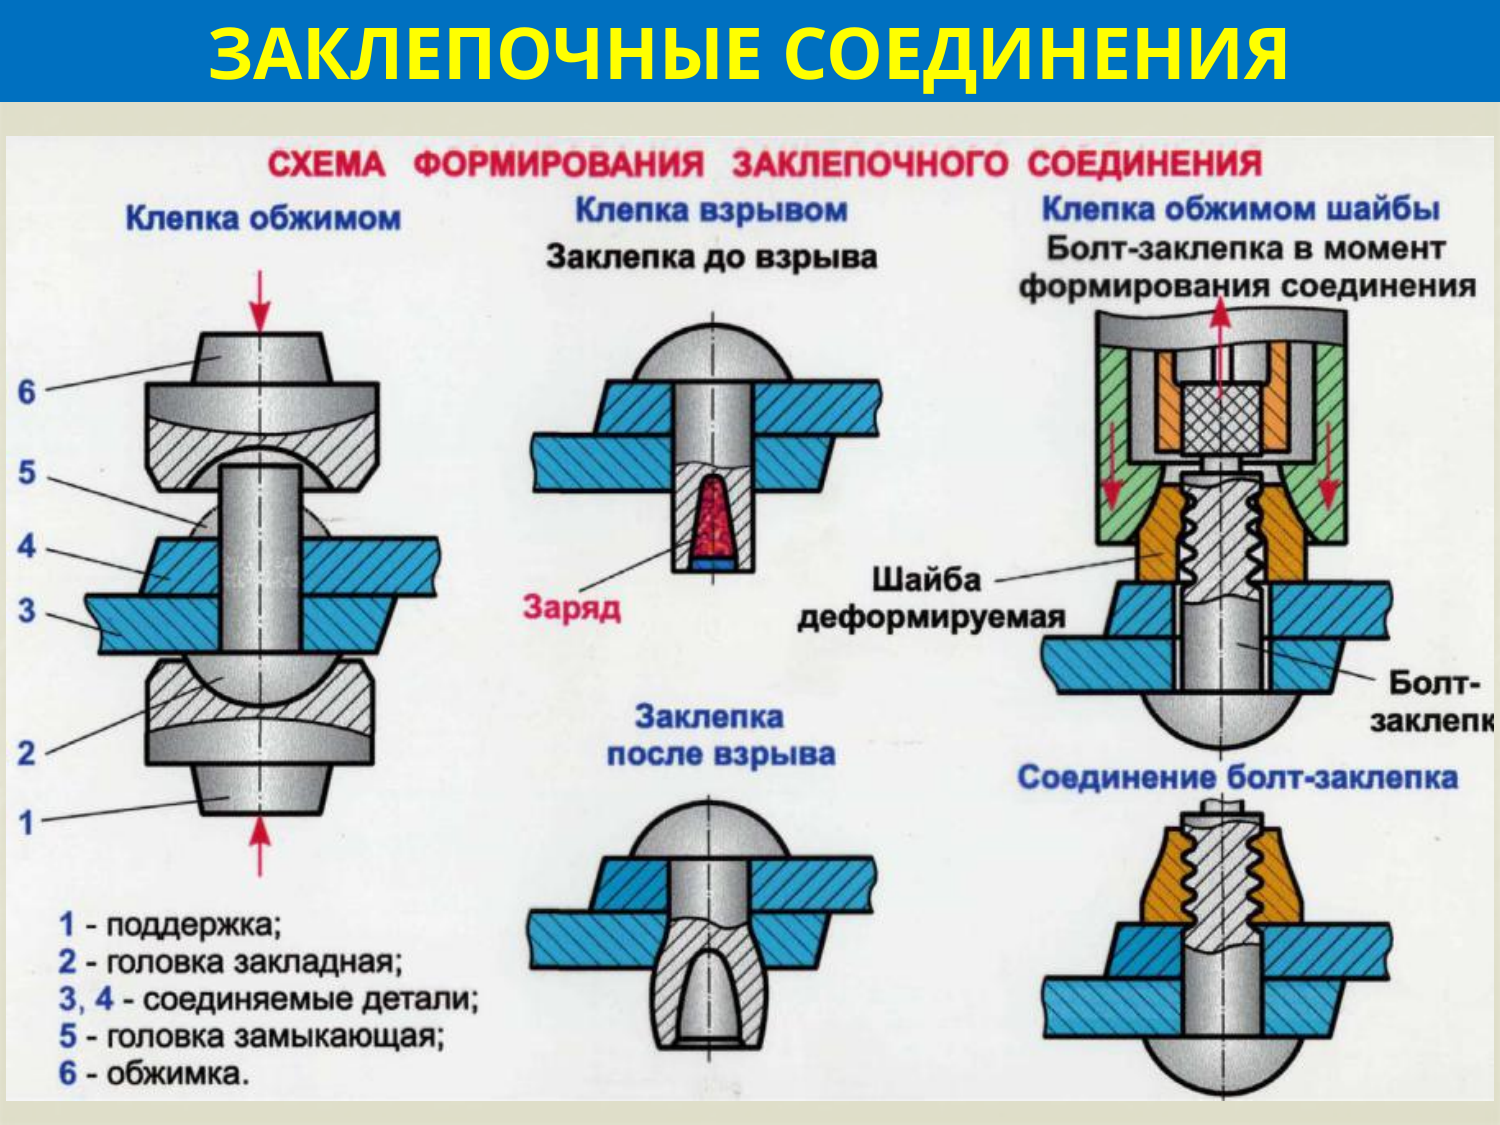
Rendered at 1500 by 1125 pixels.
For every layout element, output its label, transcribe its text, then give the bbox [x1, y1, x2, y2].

title ЗАКЛЕПОЧНЫЕ СОЕДИНЕНИЯ [0, 0, 1500, 102]
picture [6, 135, 1494, 1101]
